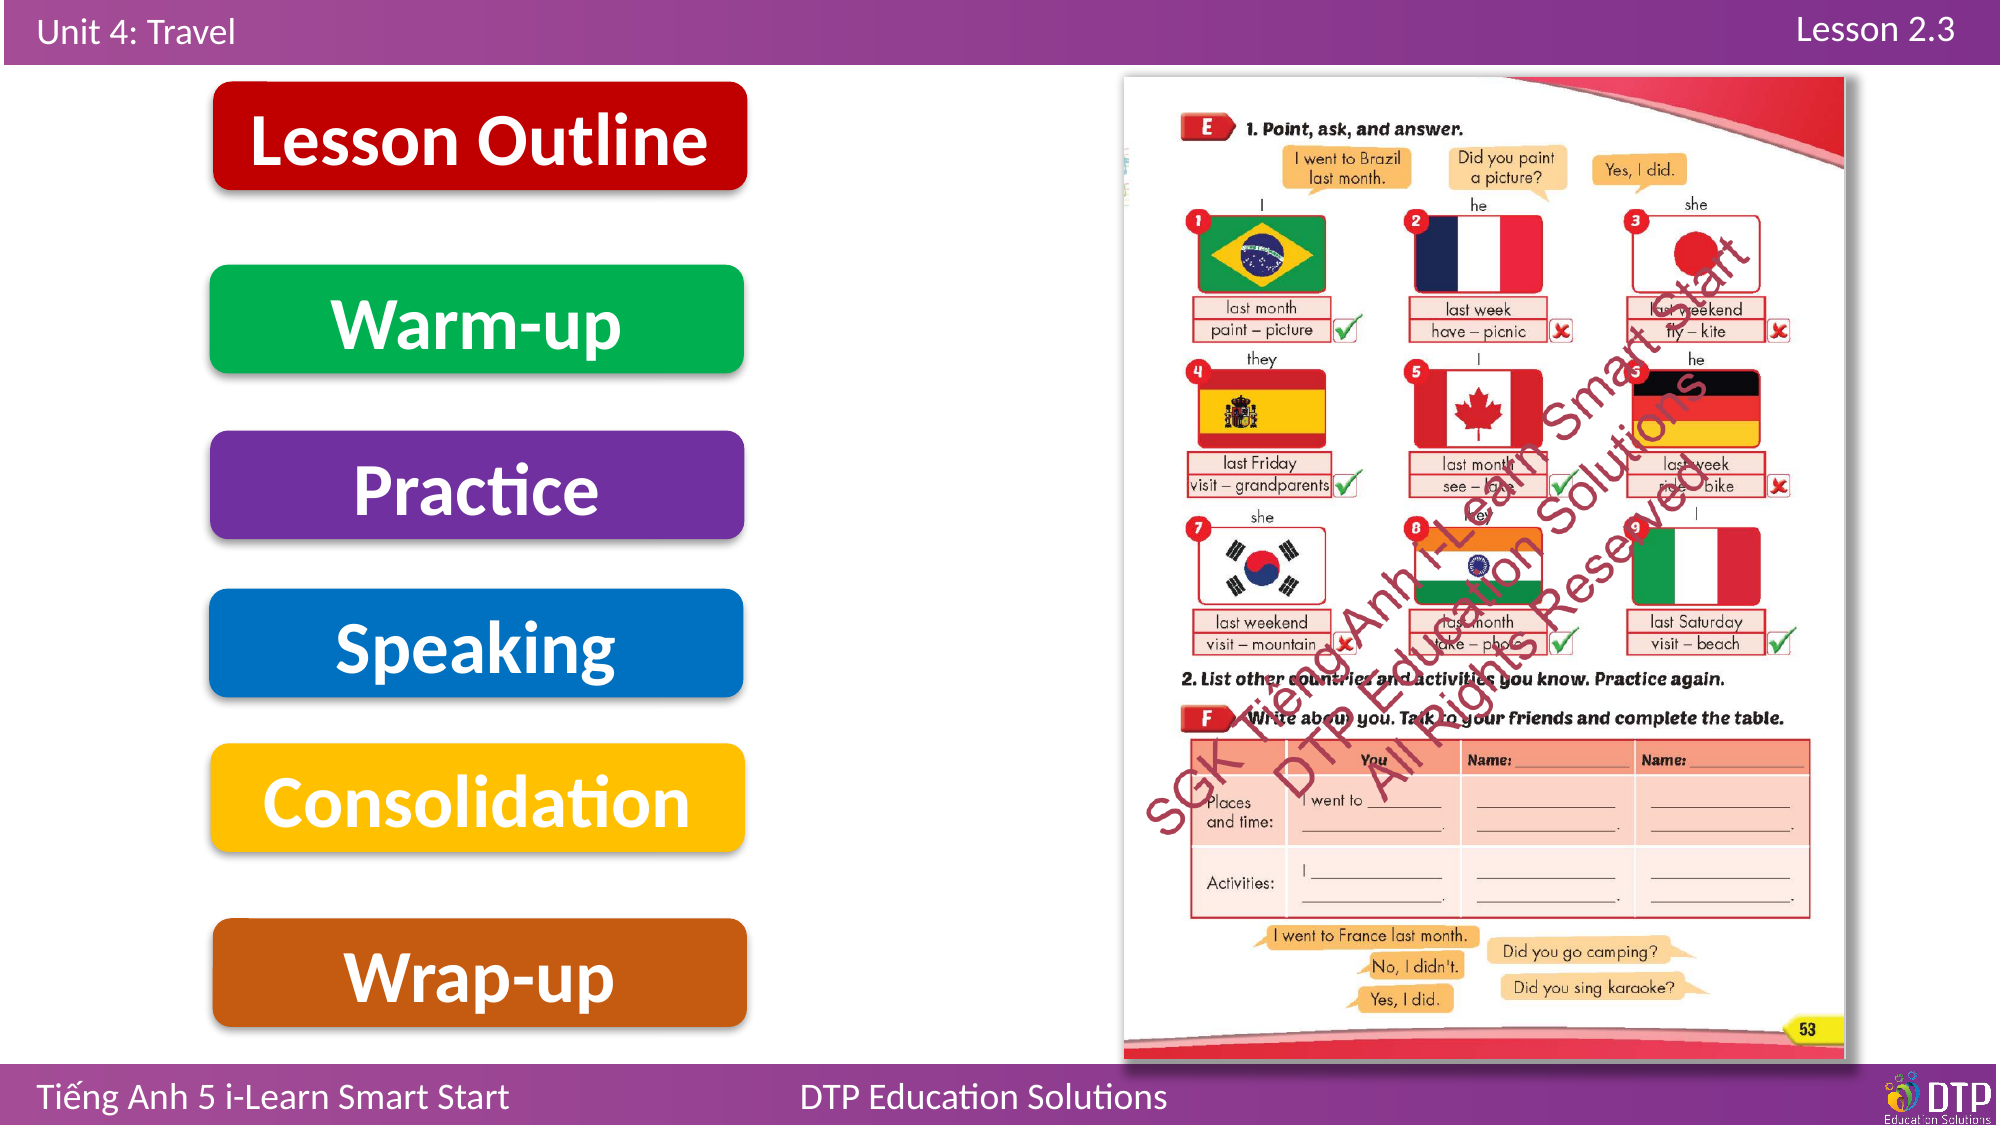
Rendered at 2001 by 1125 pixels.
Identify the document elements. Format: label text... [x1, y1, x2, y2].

text_box Warm-up [208, 263, 745, 375]
picture [1124, 77, 1846, 1059]
picture [4, 0, 2000, 65]
text_box Speaking [208, 587, 745, 699]
picture [0, 1064, 1996, 1125]
text_box Consolidation [209, 742, 746, 854]
text_box Wrap-up [211, 917, 748, 1029]
text_box Lesson Outline [212, 80, 749, 192]
text_box Practice [209, 429, 746, 541]
